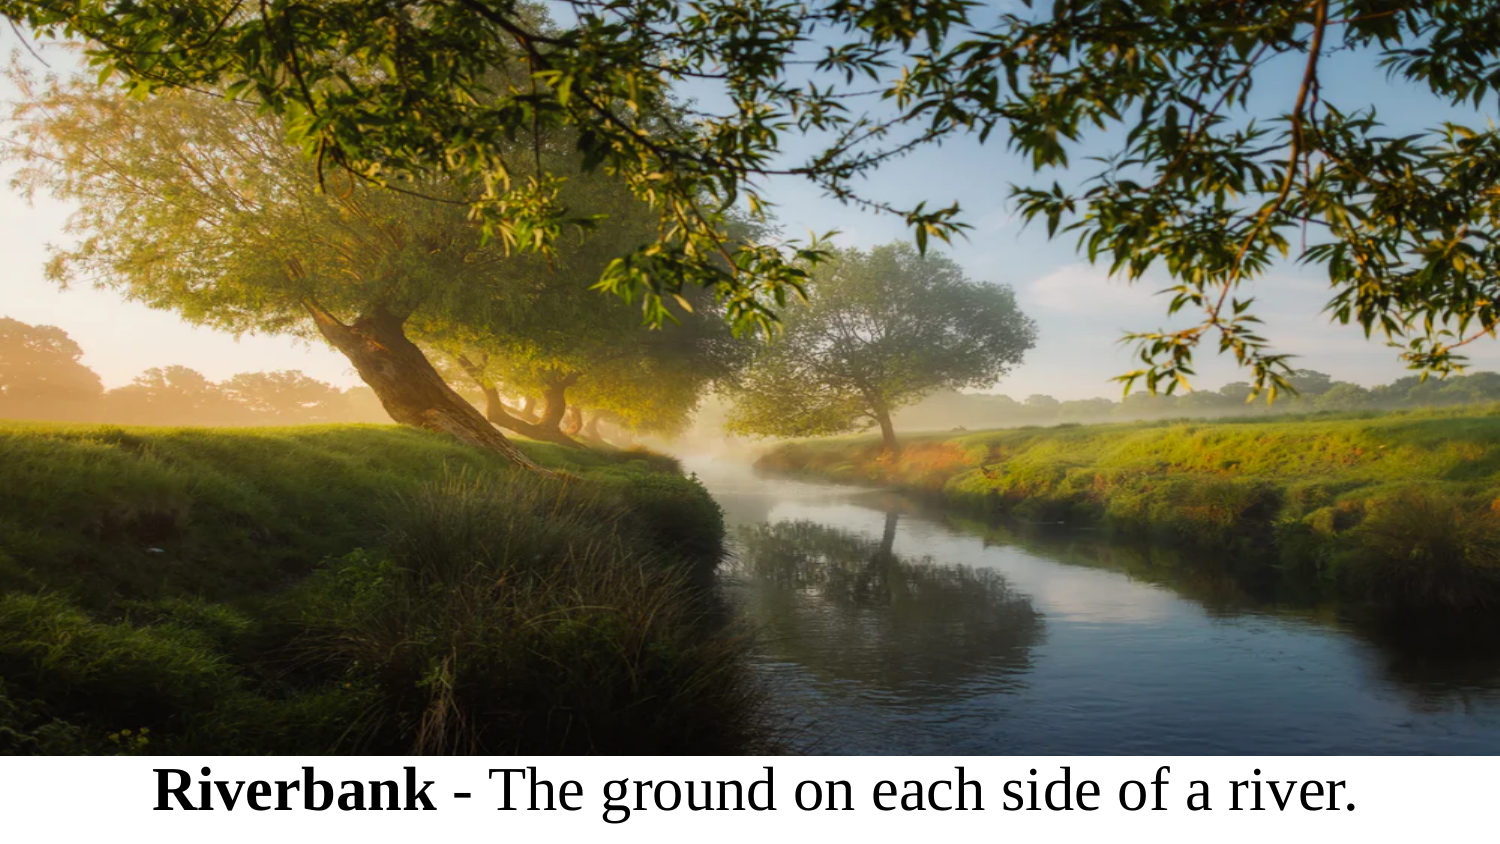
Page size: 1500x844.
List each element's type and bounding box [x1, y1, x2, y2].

picture [0, 0, 1500, 756]
